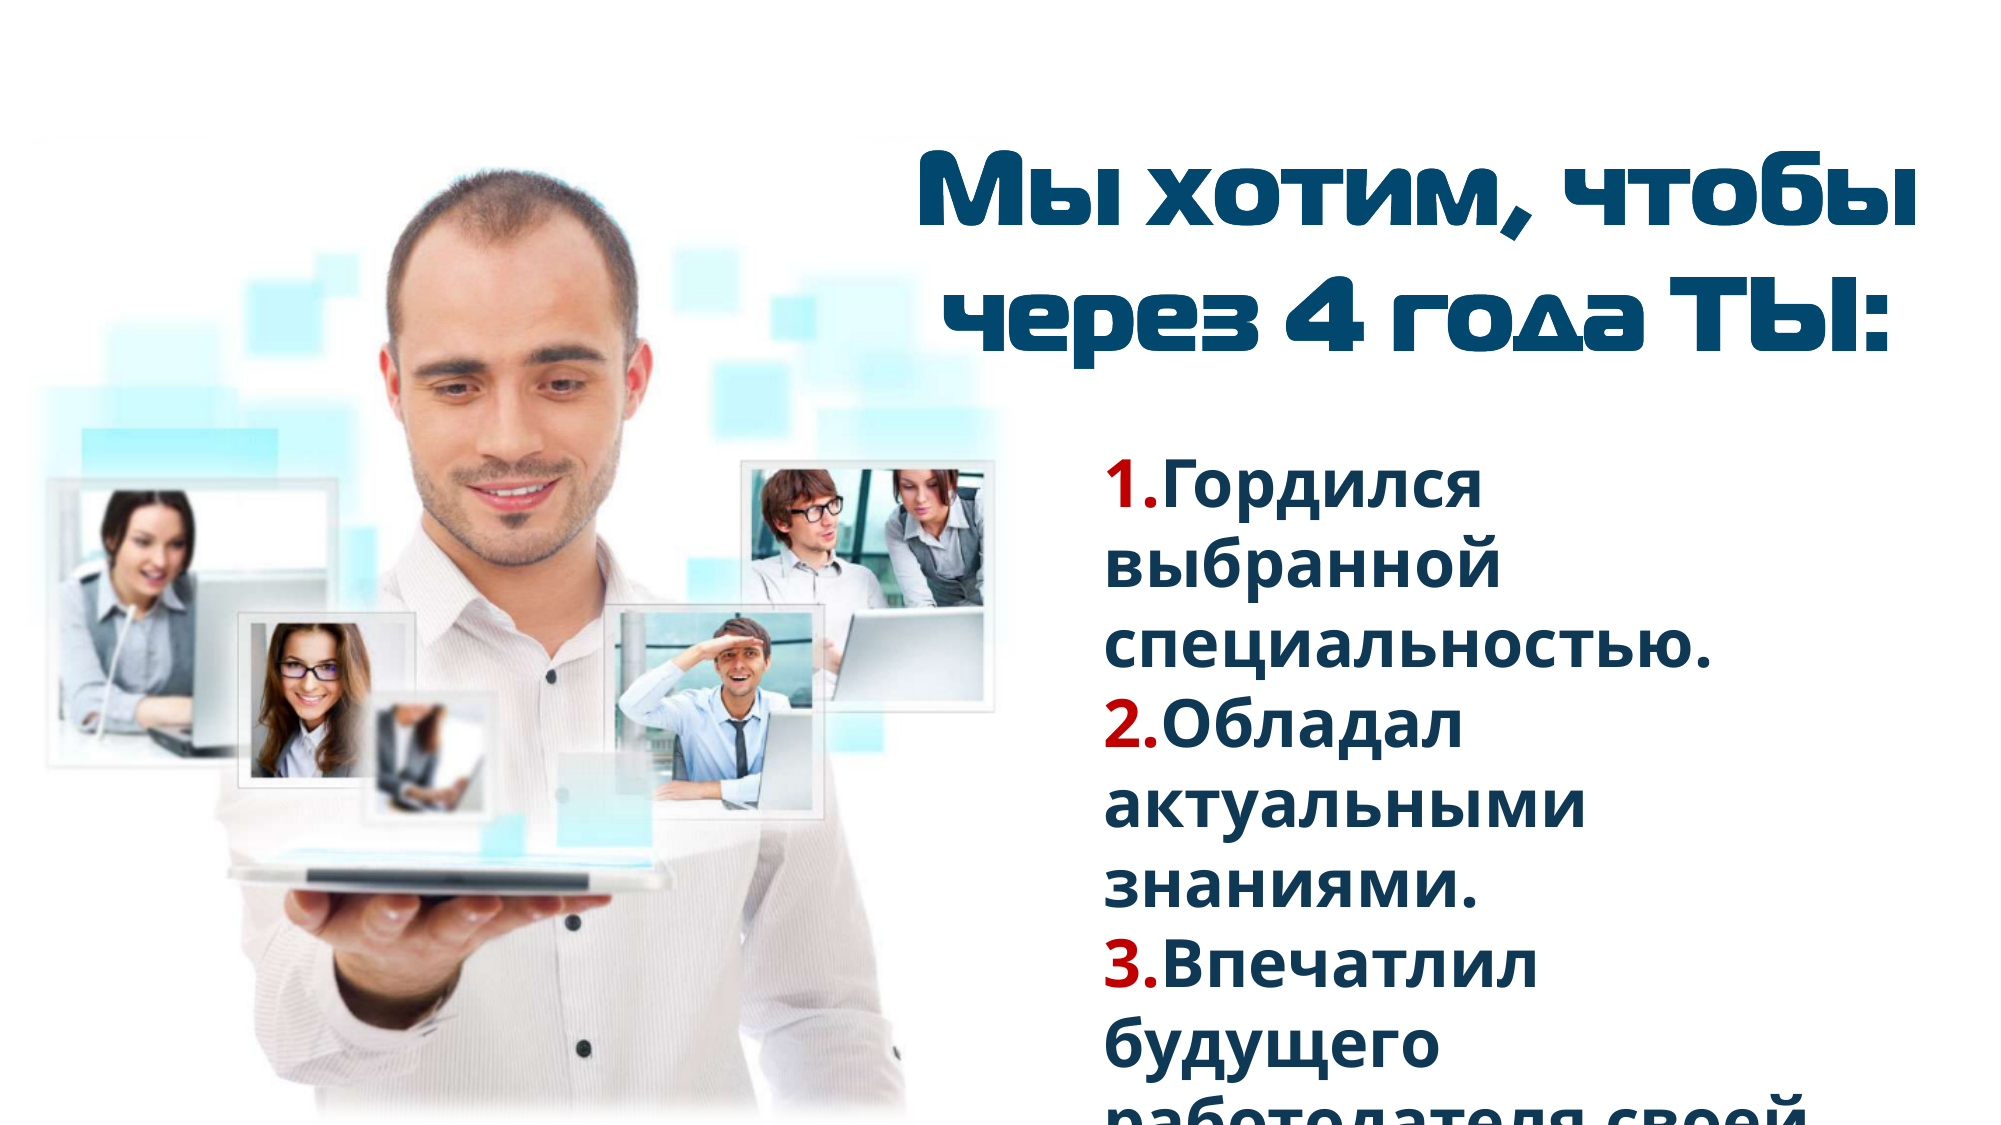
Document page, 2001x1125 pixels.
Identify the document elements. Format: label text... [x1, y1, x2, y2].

picture [26, 135, 1915, 1125]
text_box 1.Гордился выбранной специальностью. 2.Обладал актуальными знаниями. 3.Впечатлил будущего работодателя своей Компетентностью. [1088, 433, 1888, 1125]
